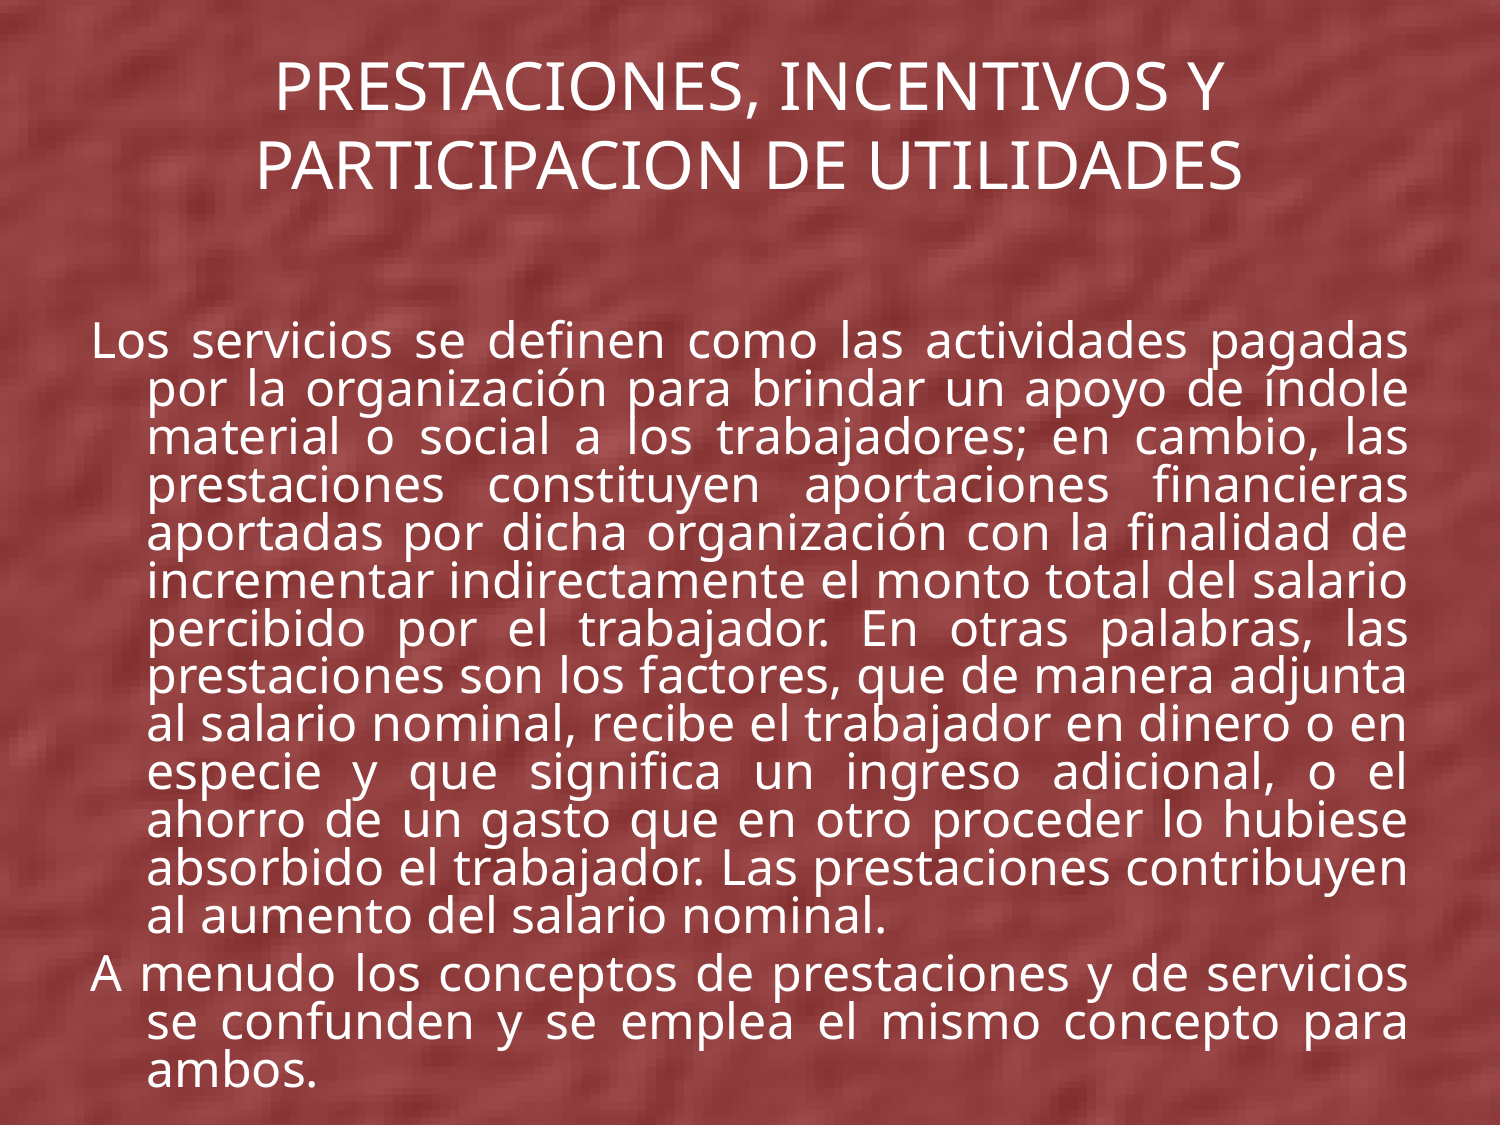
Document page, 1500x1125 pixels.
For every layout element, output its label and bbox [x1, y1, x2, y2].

list [0, 0, 1500, 1125]
